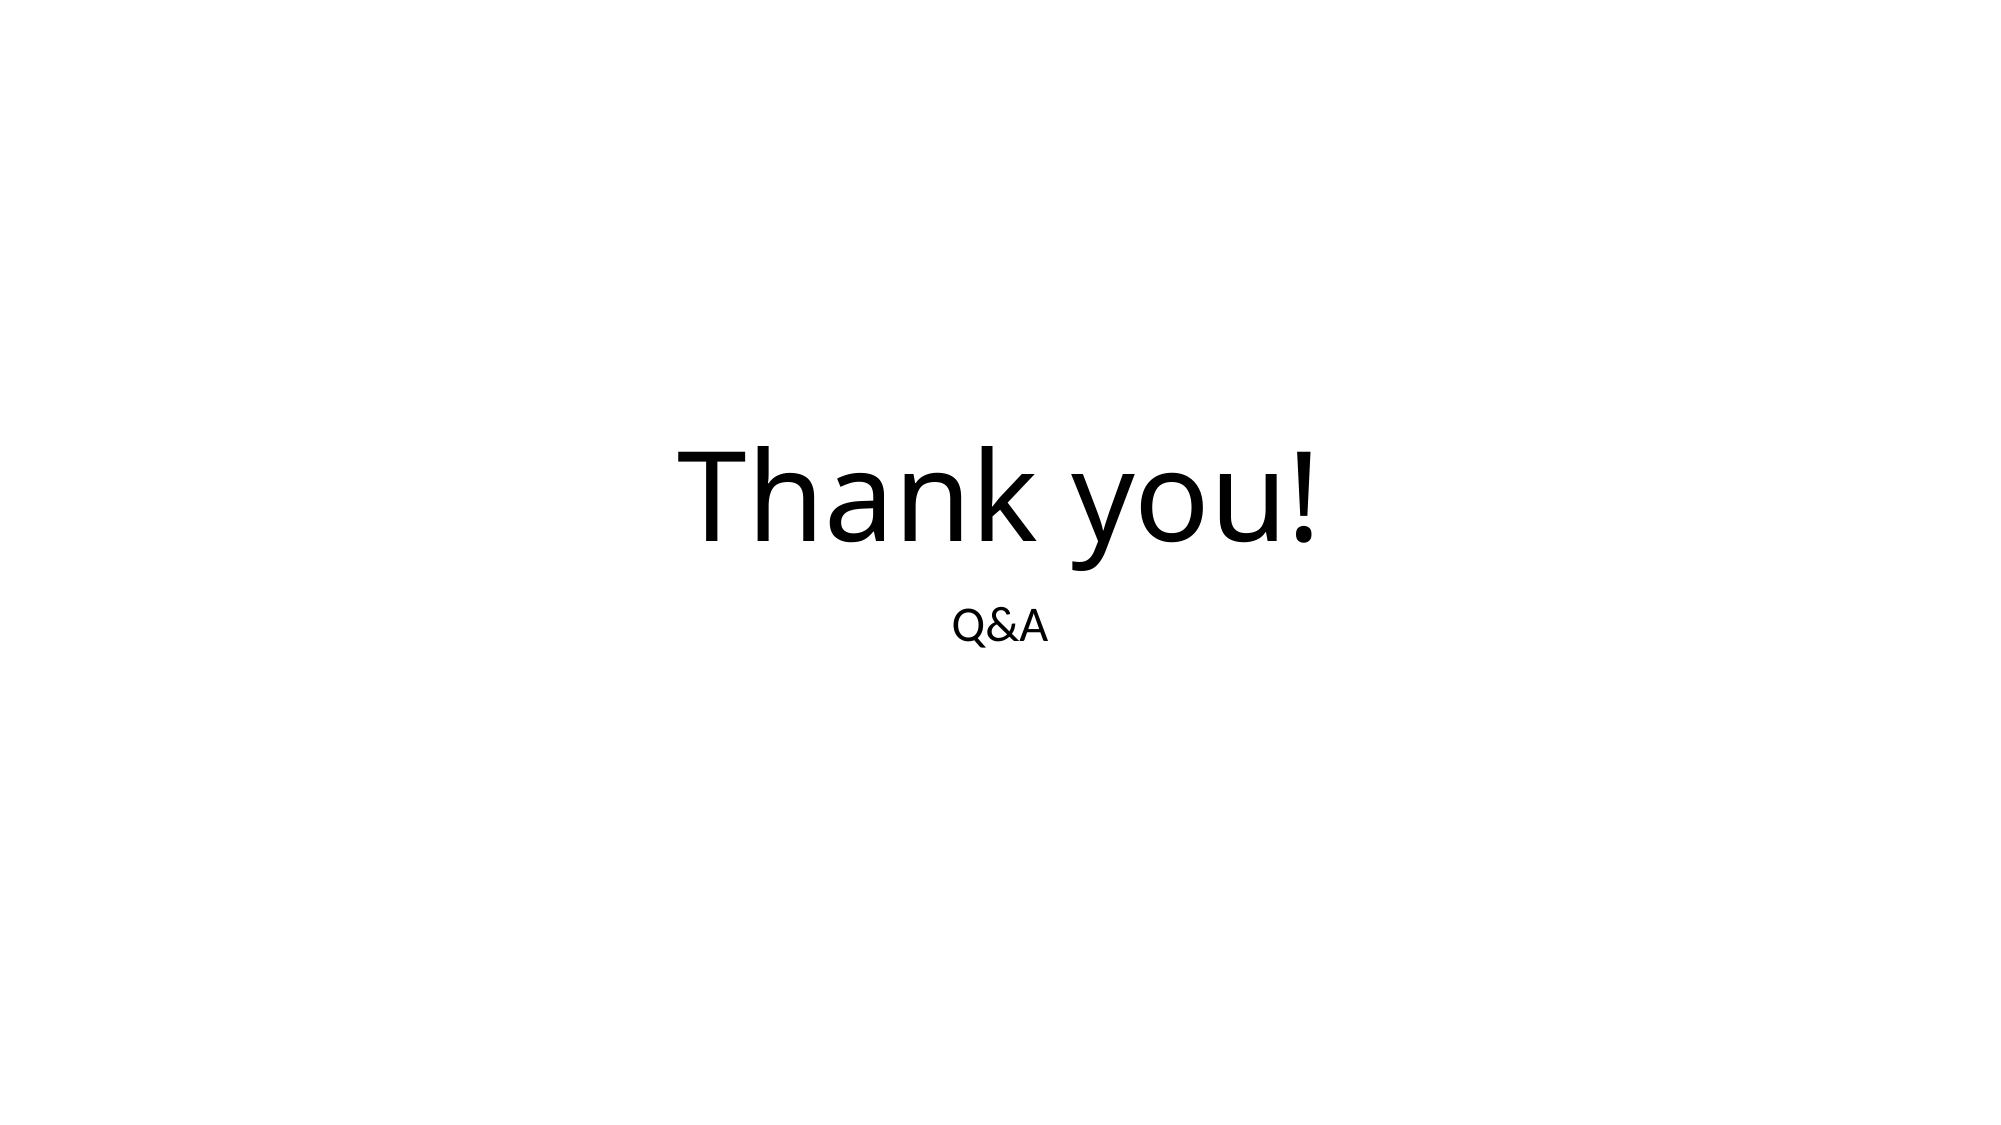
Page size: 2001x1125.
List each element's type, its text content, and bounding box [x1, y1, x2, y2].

subtitle Q&A [249, 590, 1750, 863]
title Thank you! [249, 184, 1750, 576]
